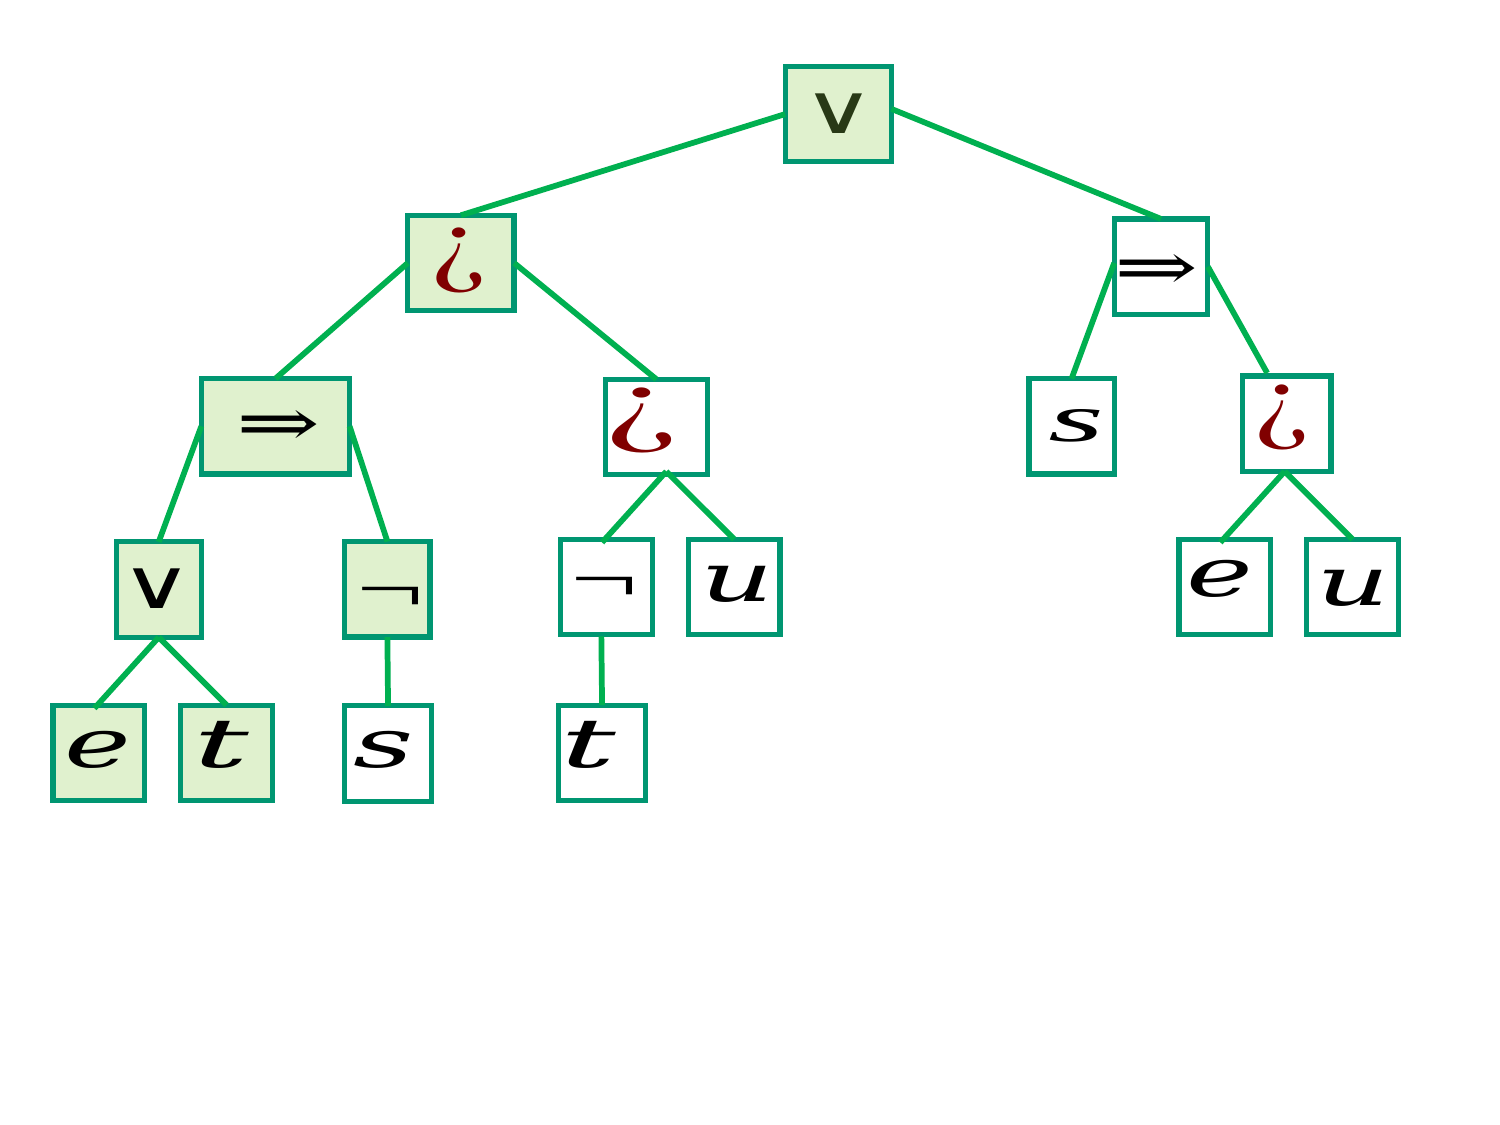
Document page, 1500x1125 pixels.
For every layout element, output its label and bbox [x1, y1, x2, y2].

text_box [52, 66, 1399, 802]
